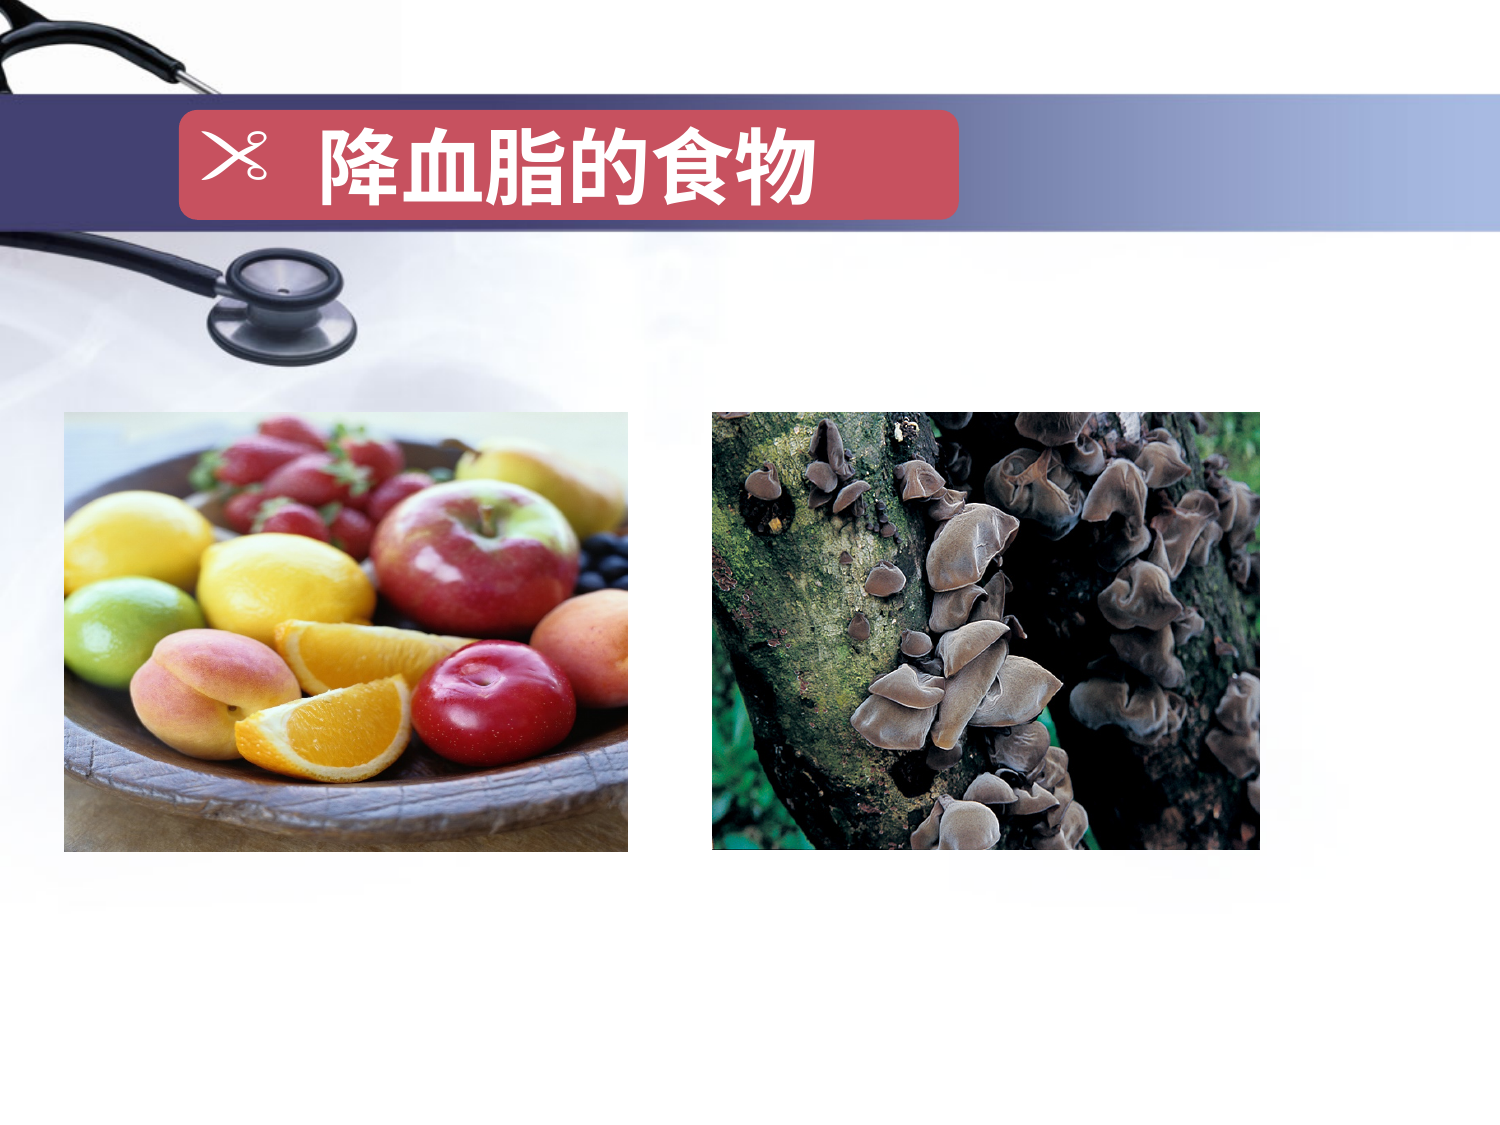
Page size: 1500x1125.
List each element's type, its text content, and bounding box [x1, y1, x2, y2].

text_box 降血脂的食物 [178, 109, 959, 220]
picture [0, 0, 1500, 1125]
